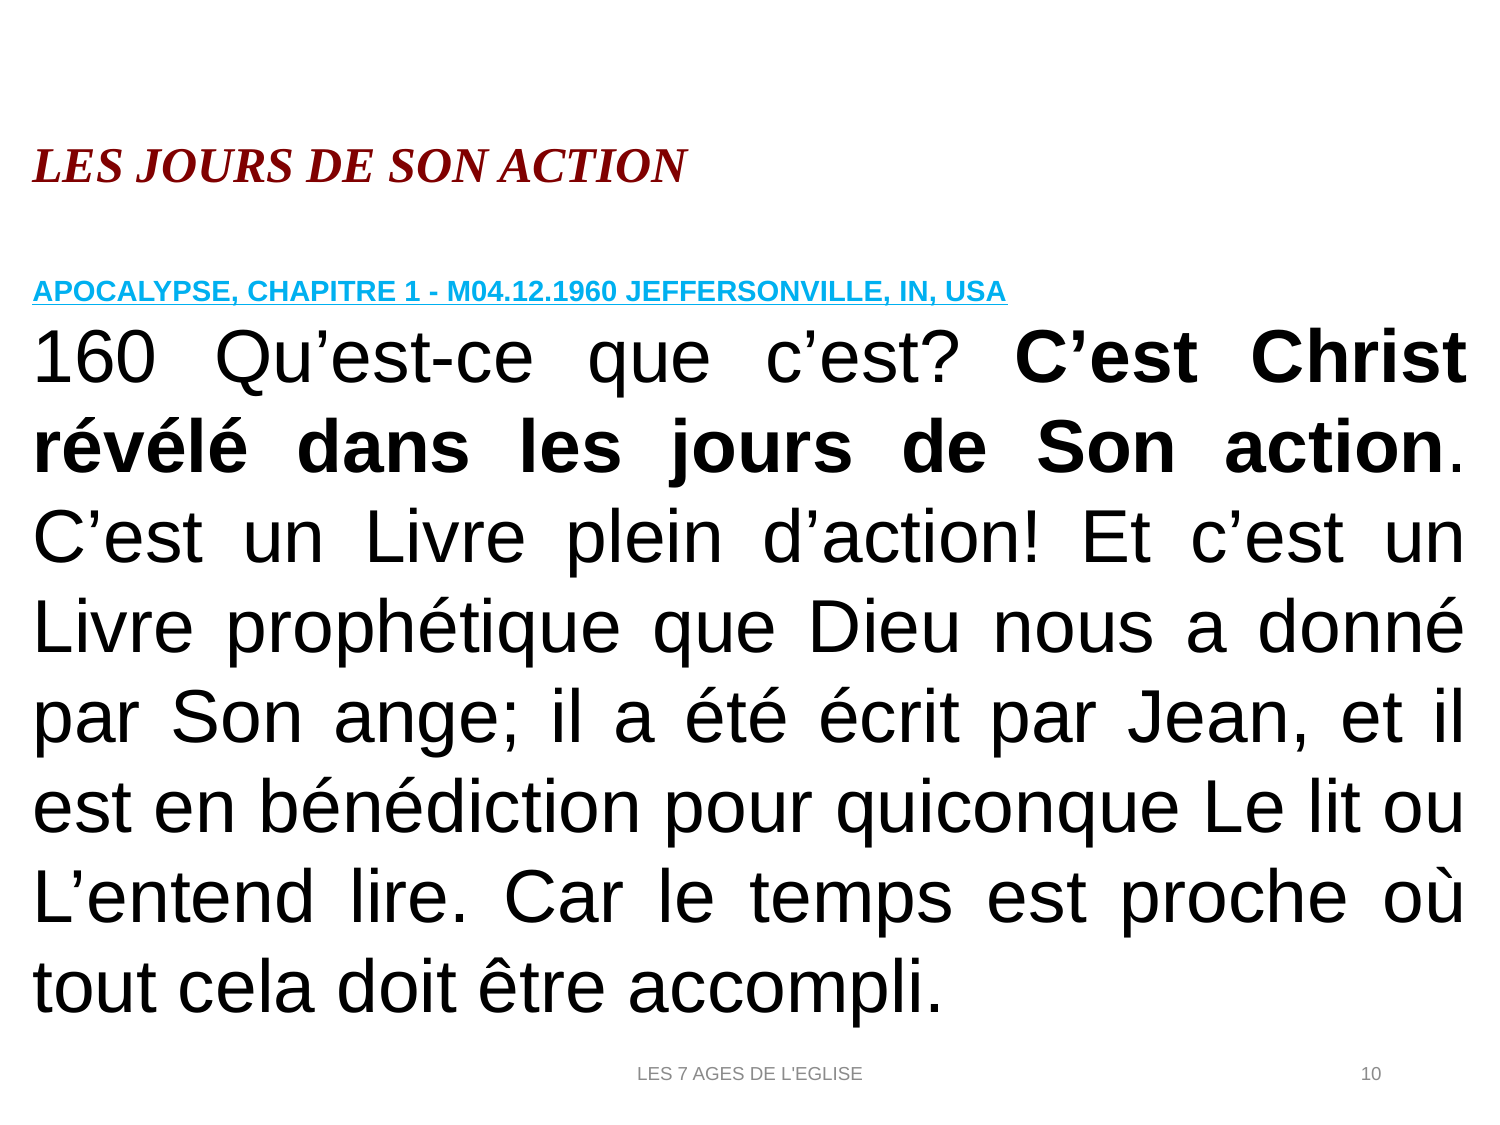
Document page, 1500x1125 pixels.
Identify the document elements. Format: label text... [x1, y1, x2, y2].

text_box LES JOURS DE SON ACTION APOCALYPSE, CHAPITRE 1 - M04.12.1960 JEFFERSONVILLE, IN, USA 160 Qu’est-ce que c’est? C’est Christ révélé dans les jours de Son action. C’est un Livre plein d’action! Et c’est un Livre prophétique que Dieu nous a donné par Son ange; il a été écrit par Jean, et il est en bénédiction pour quiconque Le lit ou L’entend lire. Car le temps est proche où tout cela doit être accompli. [17, 125, 1483, 1036]
footer LES 7 AGES DE L'EGLISE [496, 1042, 1004, 1103]
slide_number 10 [1059, 1042, 1397, 1103]
